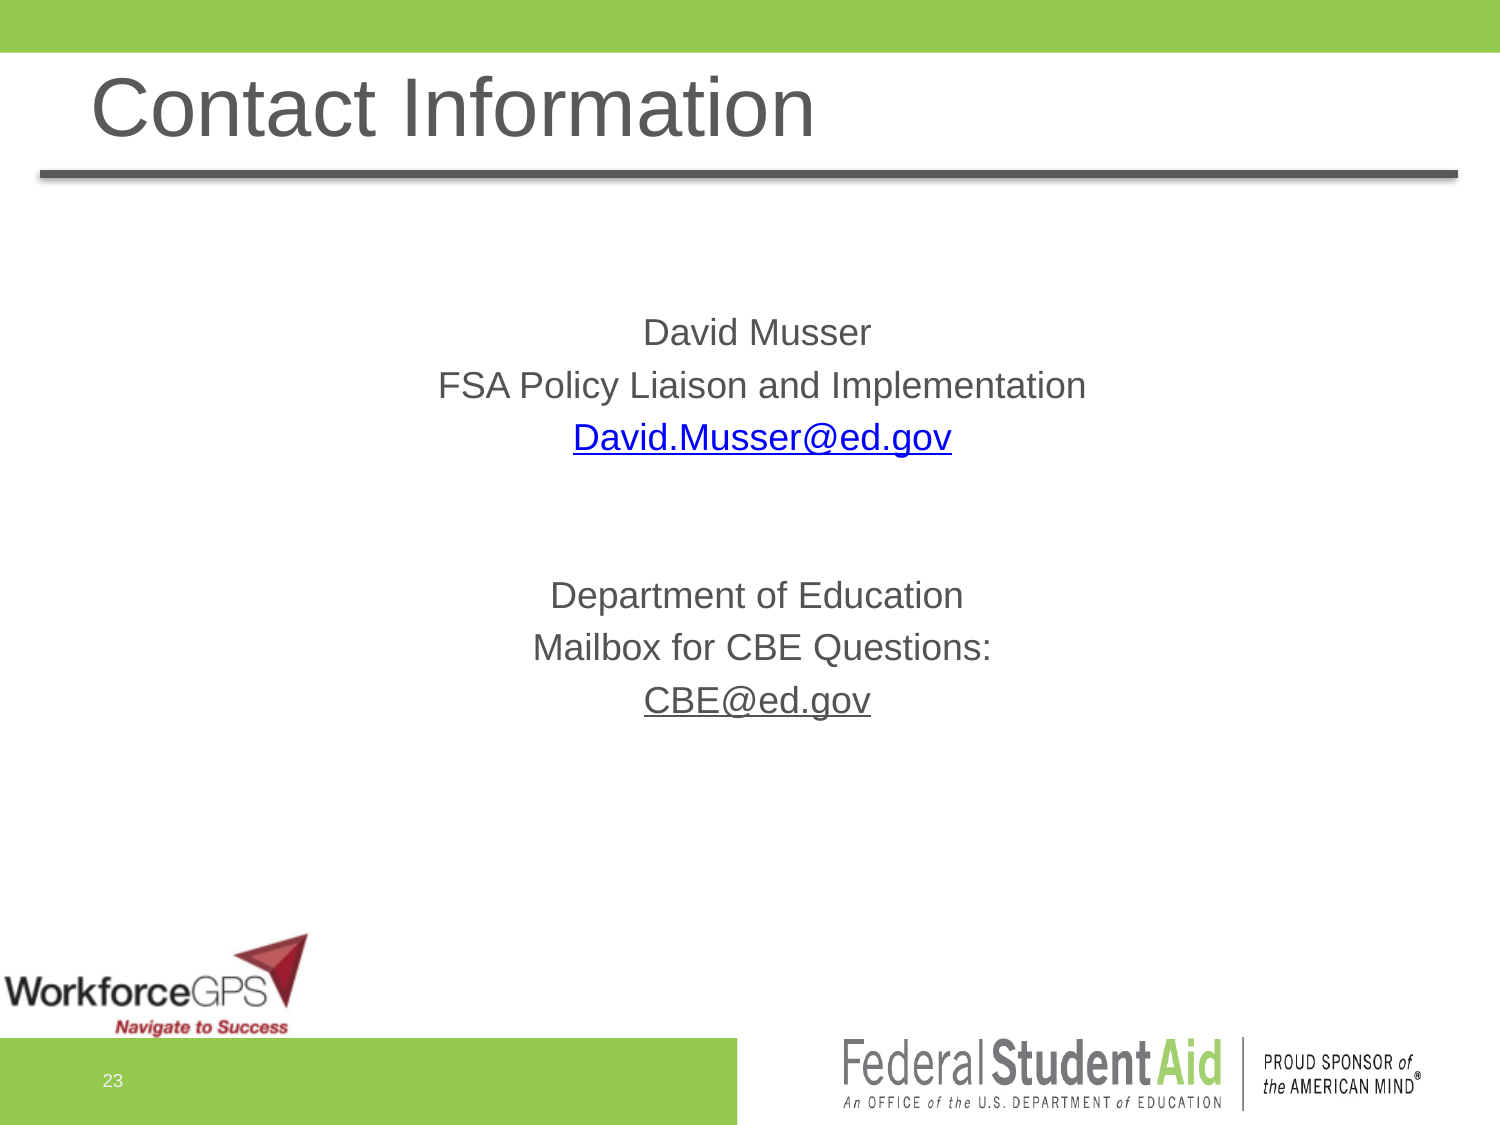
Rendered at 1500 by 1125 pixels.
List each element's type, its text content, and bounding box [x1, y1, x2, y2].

slide_number 23 [87, 1050, 438, 1111]
picture [1, 933, 312, 1038]
picture [827, 1010, 1438, 1125]
list David Musser FSA Policy Liaison and Implementation David.Musser@ed.gov Department of Education Mailbox for CBE Questions: CBE@ed.gov [87, 195, 1438, 993]
title Contact Information [75, 45, 1479, 175]
